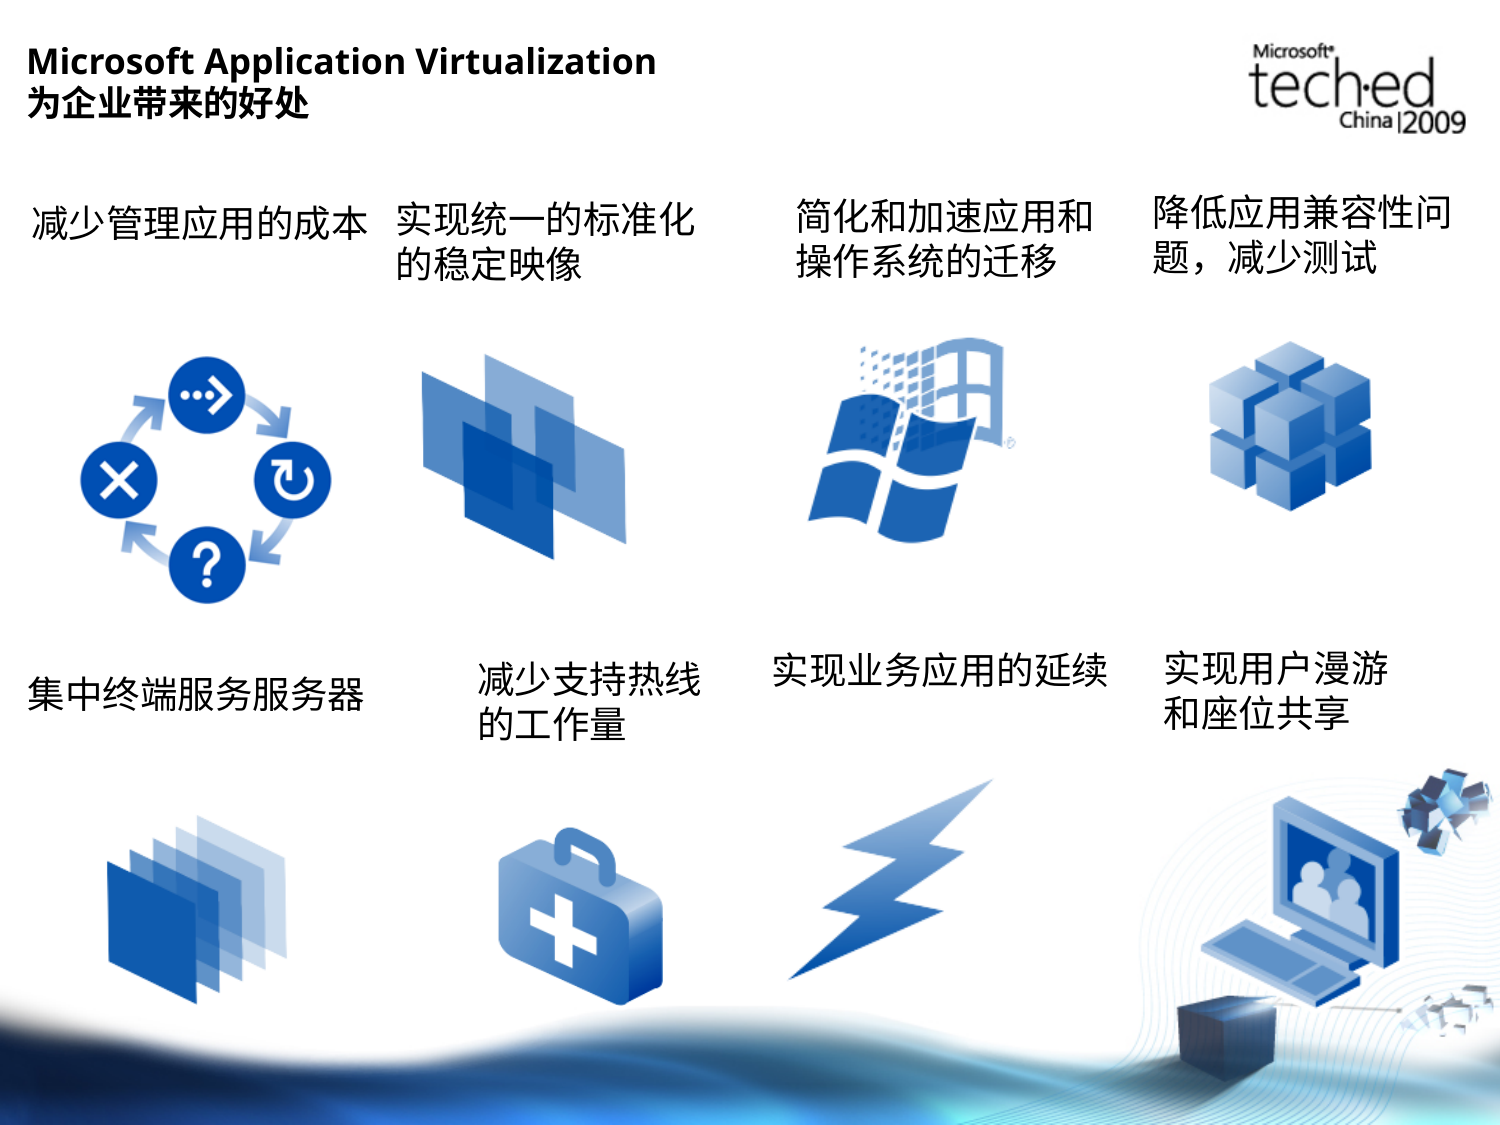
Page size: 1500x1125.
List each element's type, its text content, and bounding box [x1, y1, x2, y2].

text_box 减少支持热线的工作量 [462, 649, 725, 754]
text_box 减少管理应用的成本 [16, 192, 422, 252]
text_box 实现用户漫游和座位共享 [1149, 637, 1441, 742]
text_box 简化和加速应用和操作系统的迁移 [780, 185, 1131, 290]
text_box 降低应用兼容性问题，减少测试 [1137, 181, 1500, 287]
text_box 实现业务应用的延续 [756, 639, 1127, 700]
text_box 实现统一的标准化的稳定映像 [380, 188, 719, 294]
picture [0, 0, 1500, 1125]
title Microsoft Application Virtualization 为企业带来的好处 [11, 31, 1500, 132]
text_box 集中终端服务服务器 [12, 664, 421, 724]
